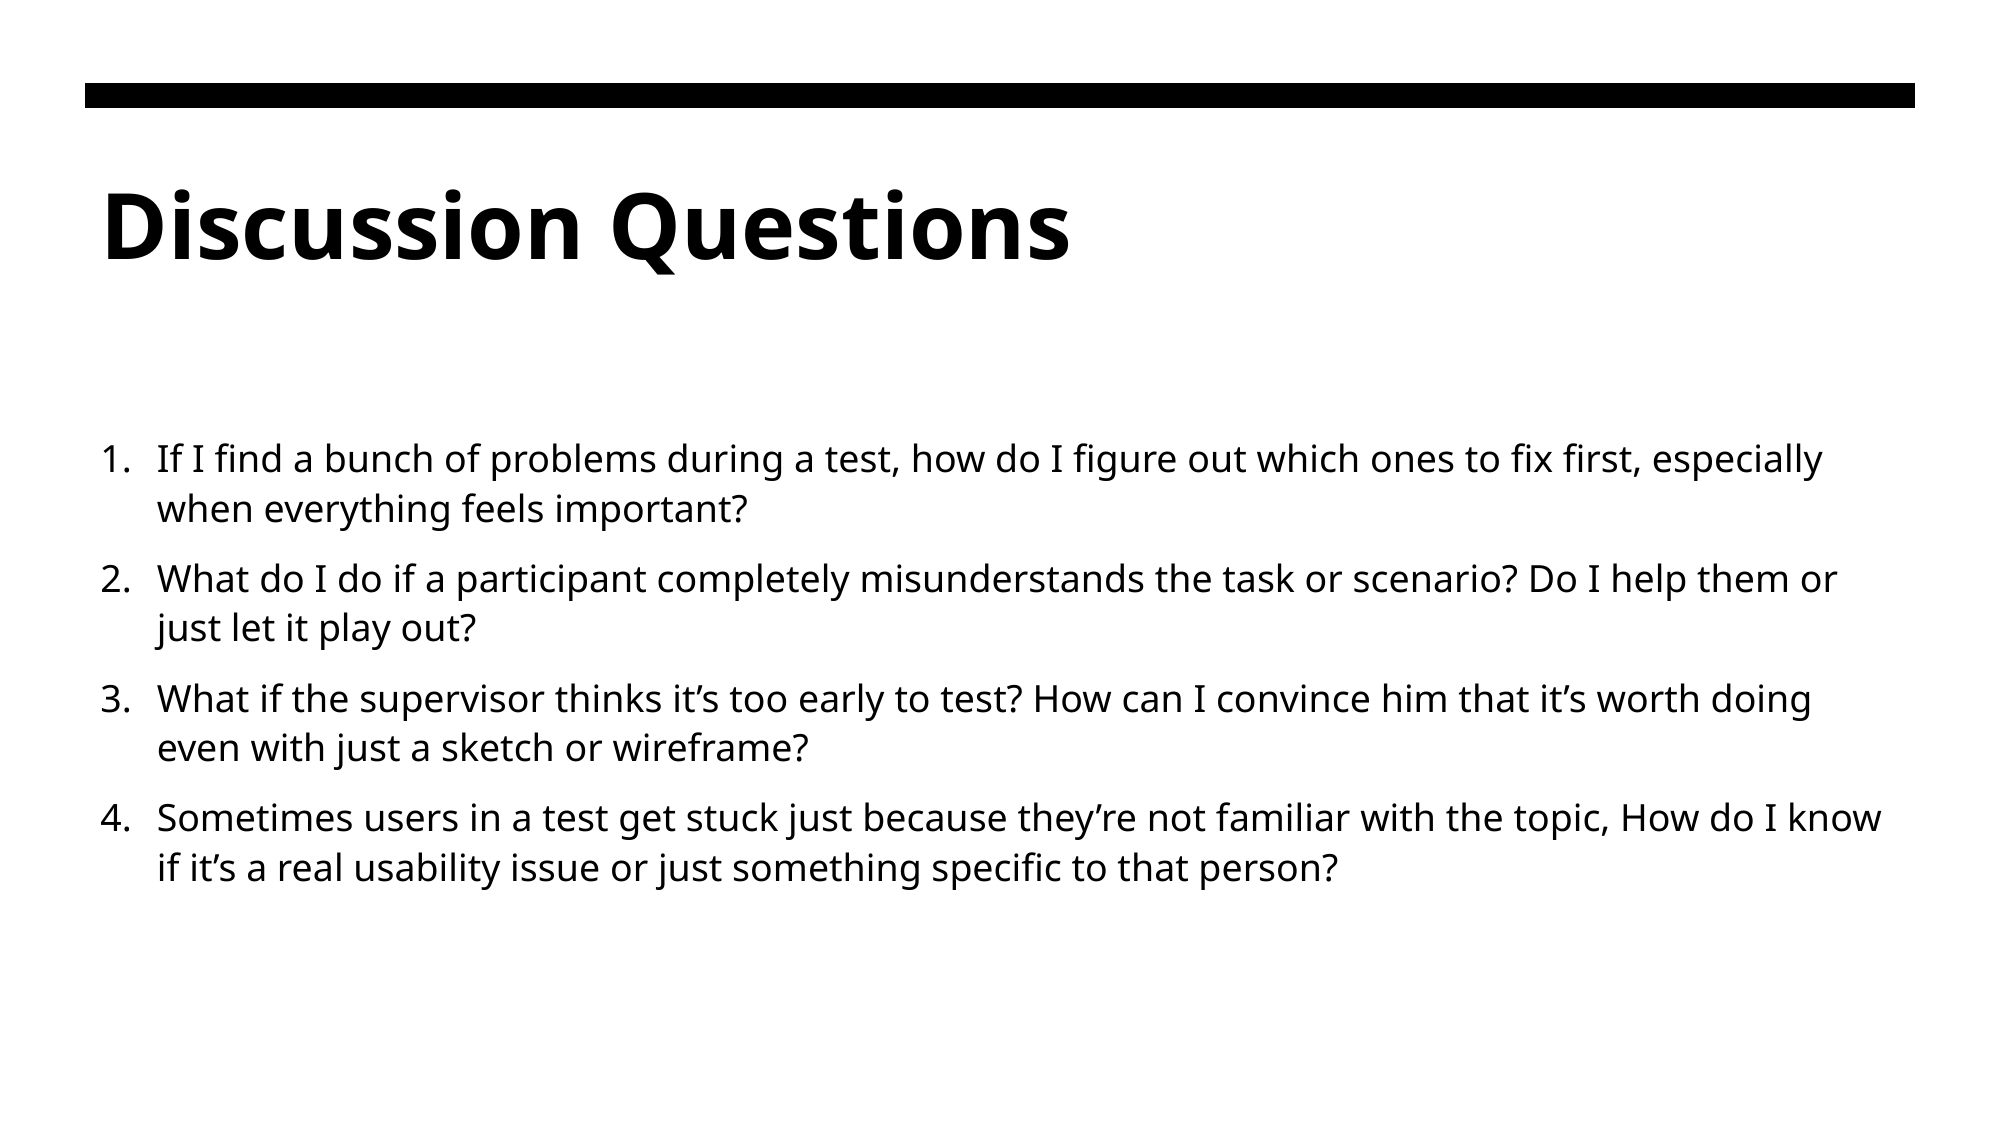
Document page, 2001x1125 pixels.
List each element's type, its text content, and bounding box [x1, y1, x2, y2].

list If I find a bunch of problems during a test, how do I figure out which ones to fix first, especially when everything feels important? What do I do if a participant completely misunderstands the task or scenario? Do I help them or just let it play out? What if the supervisor thinks it’s too early to test? How can I convince him that it’s worth doing even with just a sketch or wireframe? Sometimes users in a test get stuck just because they’re not familiar with the topic, How do I know if it’s a real usability issue or just something specific to that person? [85, 423, 1916, 1041]
title Discussion Questions [85, 160, 1916, 401]
